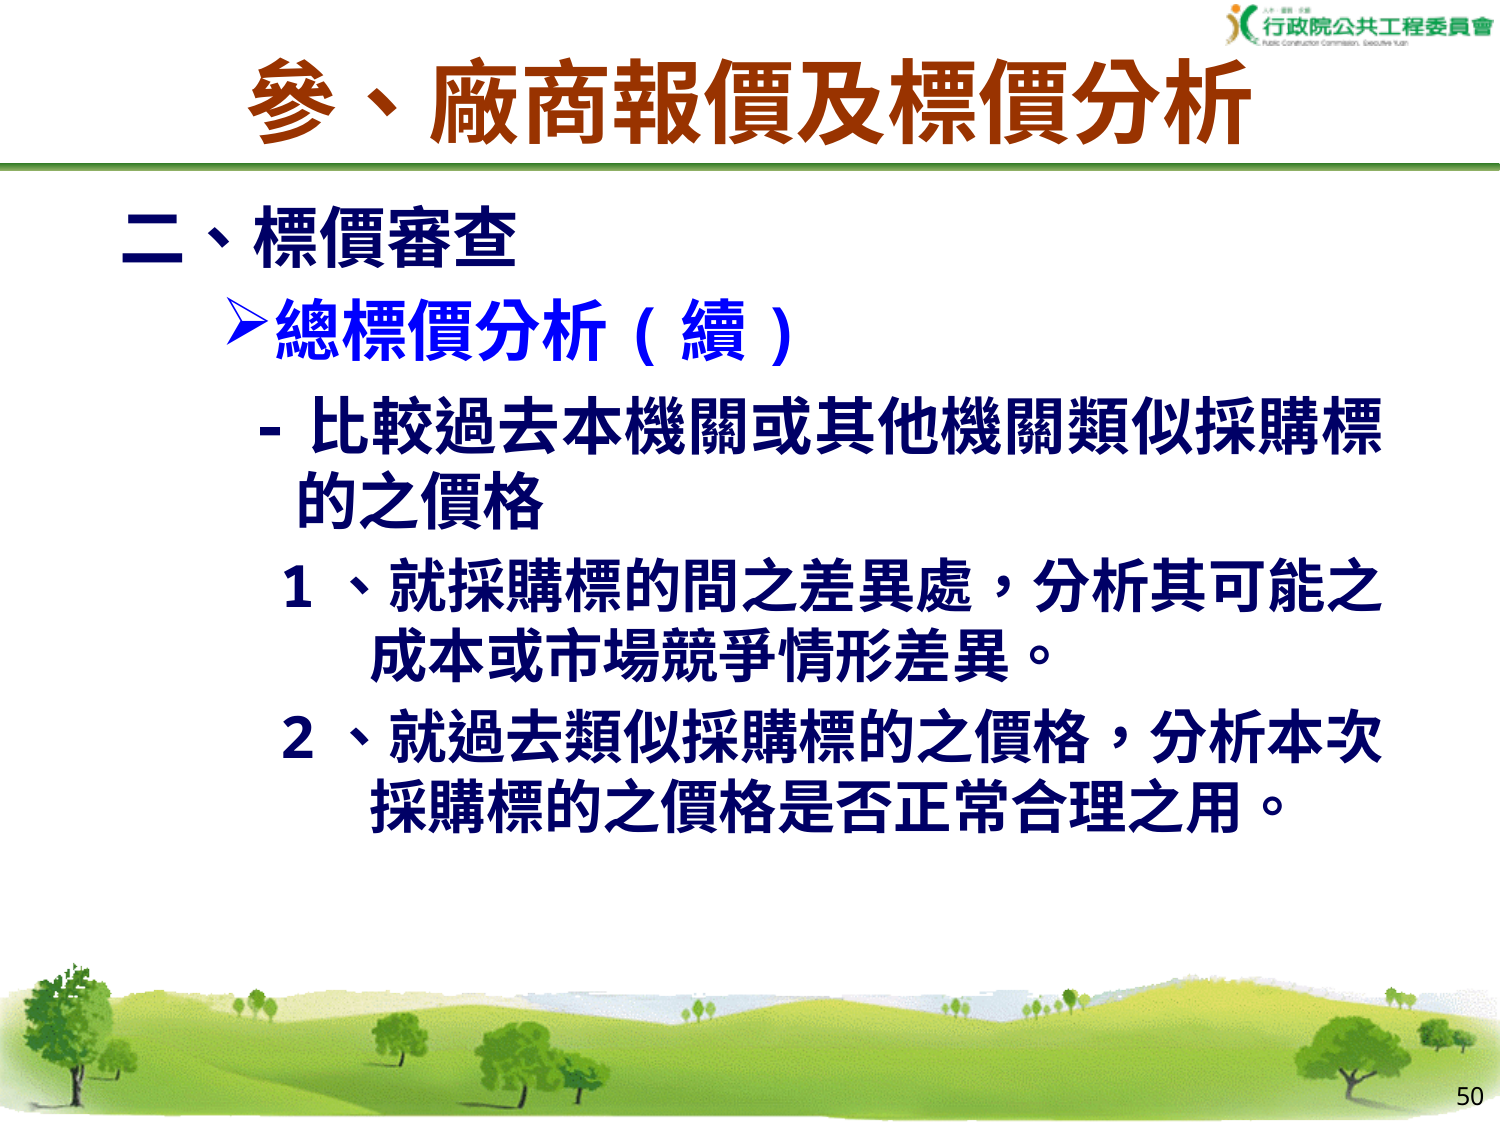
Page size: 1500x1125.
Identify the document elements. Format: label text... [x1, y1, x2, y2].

text_box 49 [1404, 1055, 1488, 1115]
picture [0, 945, 1500, 1125]
title 參、廠商報價及標價分析 [74, 36, 1425, 163]
list 二、標價審查 總標價分析(續) -比較過去本機關或其他機關類似採購標的之價格 1、就採購標的間之差異處，分析其可能之成本或市場競爭情形差異。 2、就過去類似採購標的之價格，分析本次採購標的之價格是否正常合理之用。 [116, 195, 1387, 991]
picture [1225, 4, 1494, 46]
